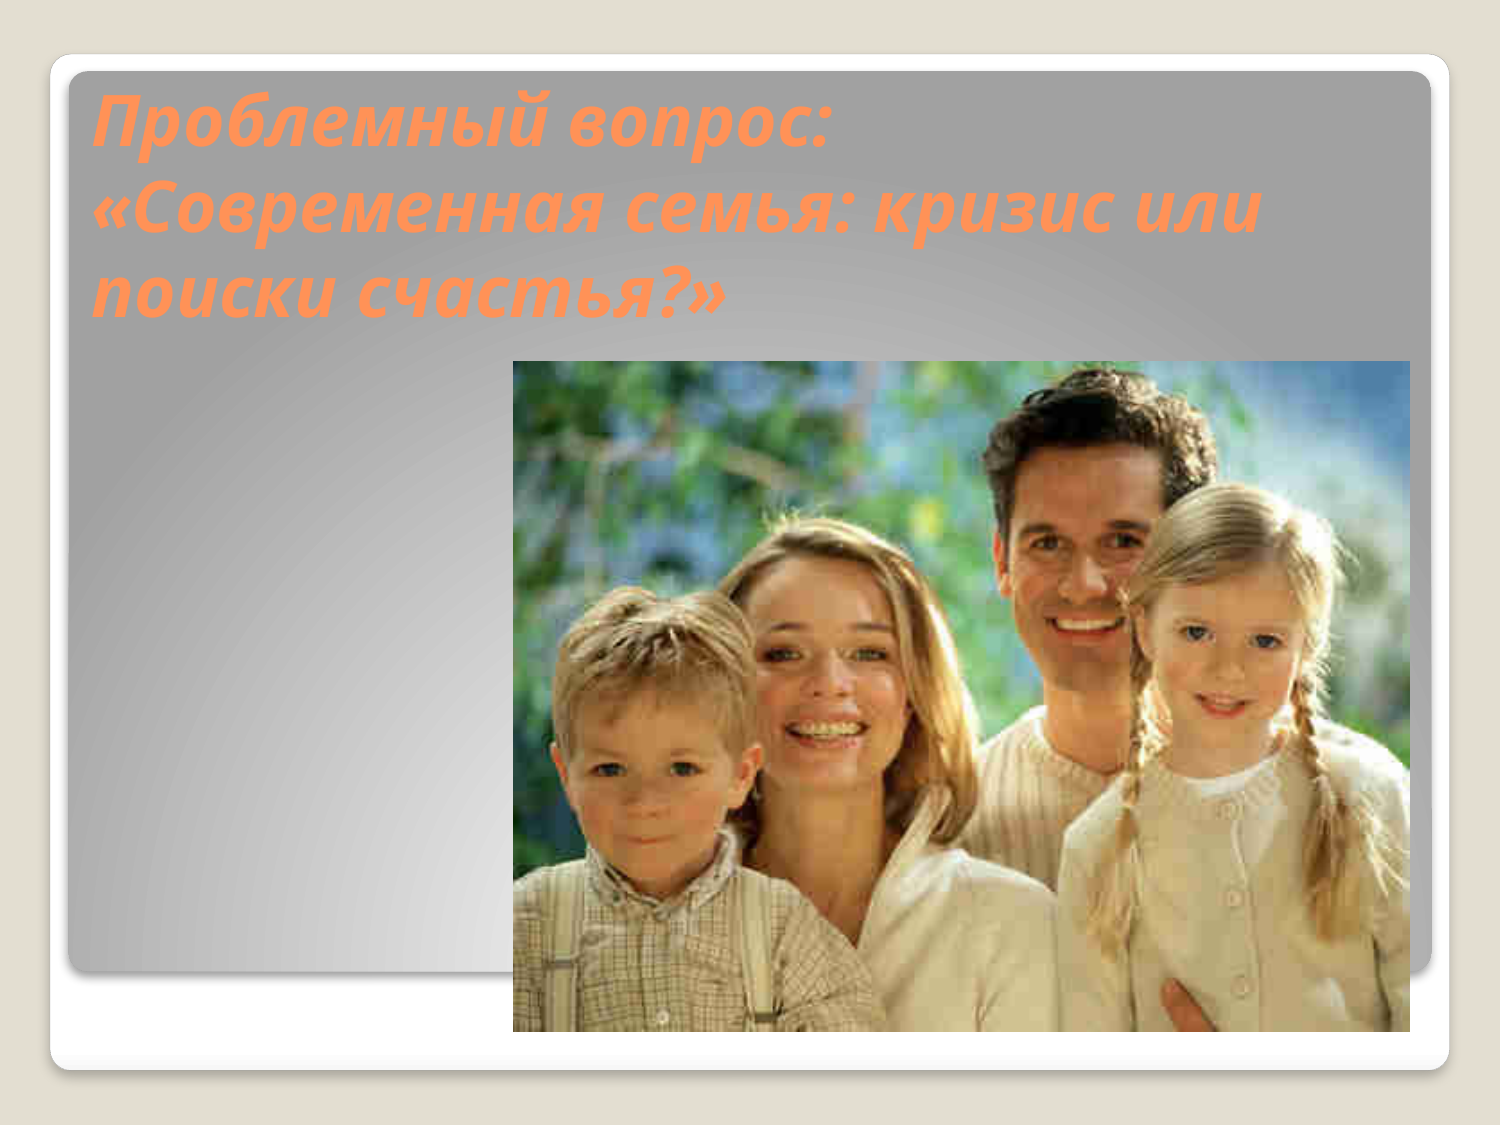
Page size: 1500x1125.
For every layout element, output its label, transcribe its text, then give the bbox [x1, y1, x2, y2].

picture [513, 361, 1411, 1033]
title Проблемный вопрос: «Современная семья: кризис или поиски счастья?» [76, 66, 1427, 340]
